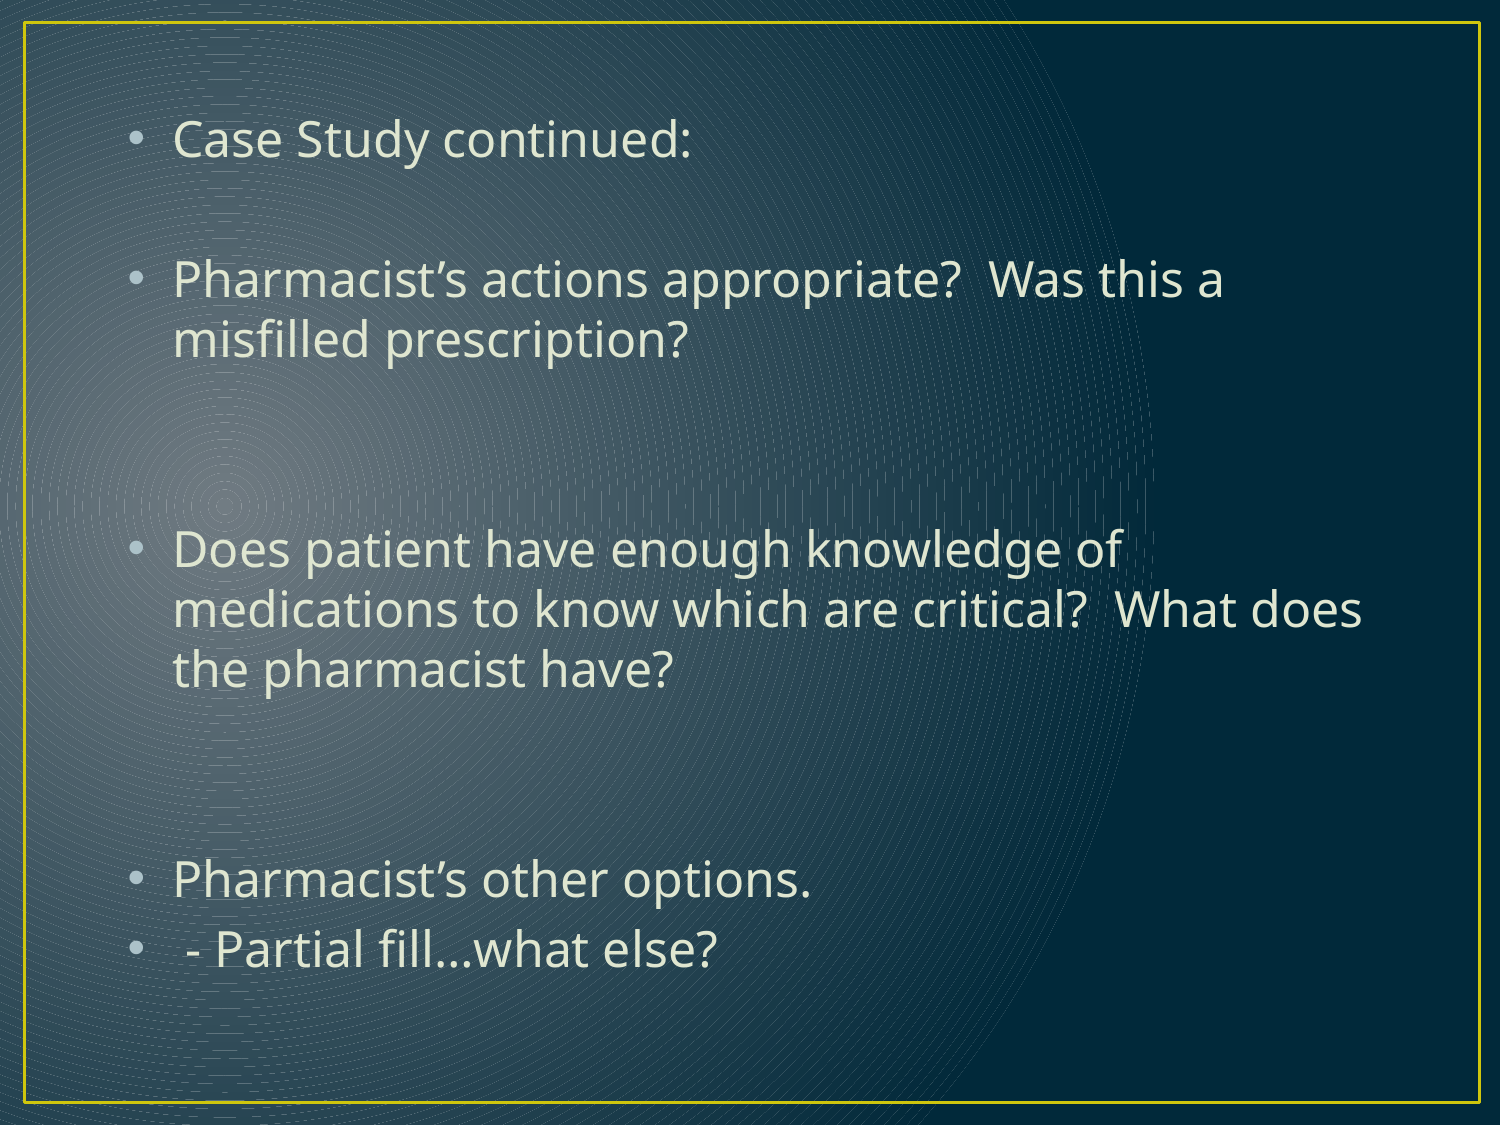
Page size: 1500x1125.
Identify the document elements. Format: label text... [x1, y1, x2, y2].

list Case Study continued: Pharmacist’s actions appropriate? Was this a misfilled prescription? Does patient have enough knowledge of medications to know which are critical? What does the pharmacist have? Pharmacist’s other options. - Partial fill…what else? [112, 99, 1388, 1000]
